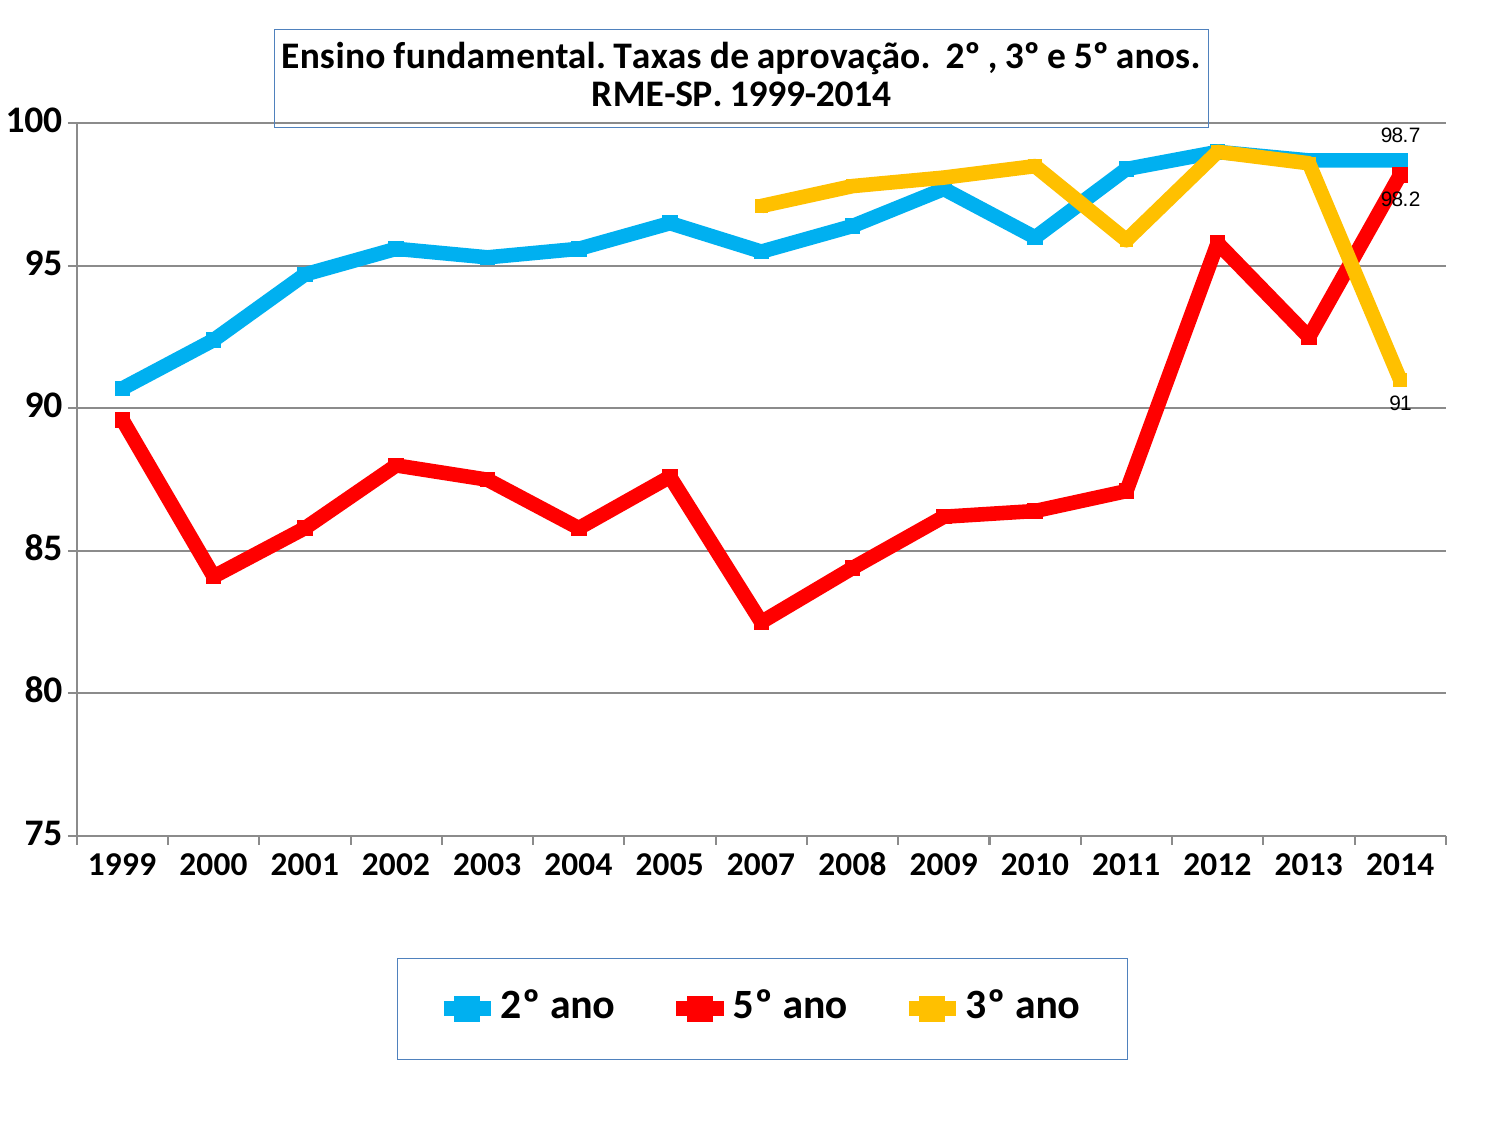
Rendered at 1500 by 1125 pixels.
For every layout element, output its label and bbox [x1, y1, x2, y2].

chart [2, 2, 1481, 1081]
